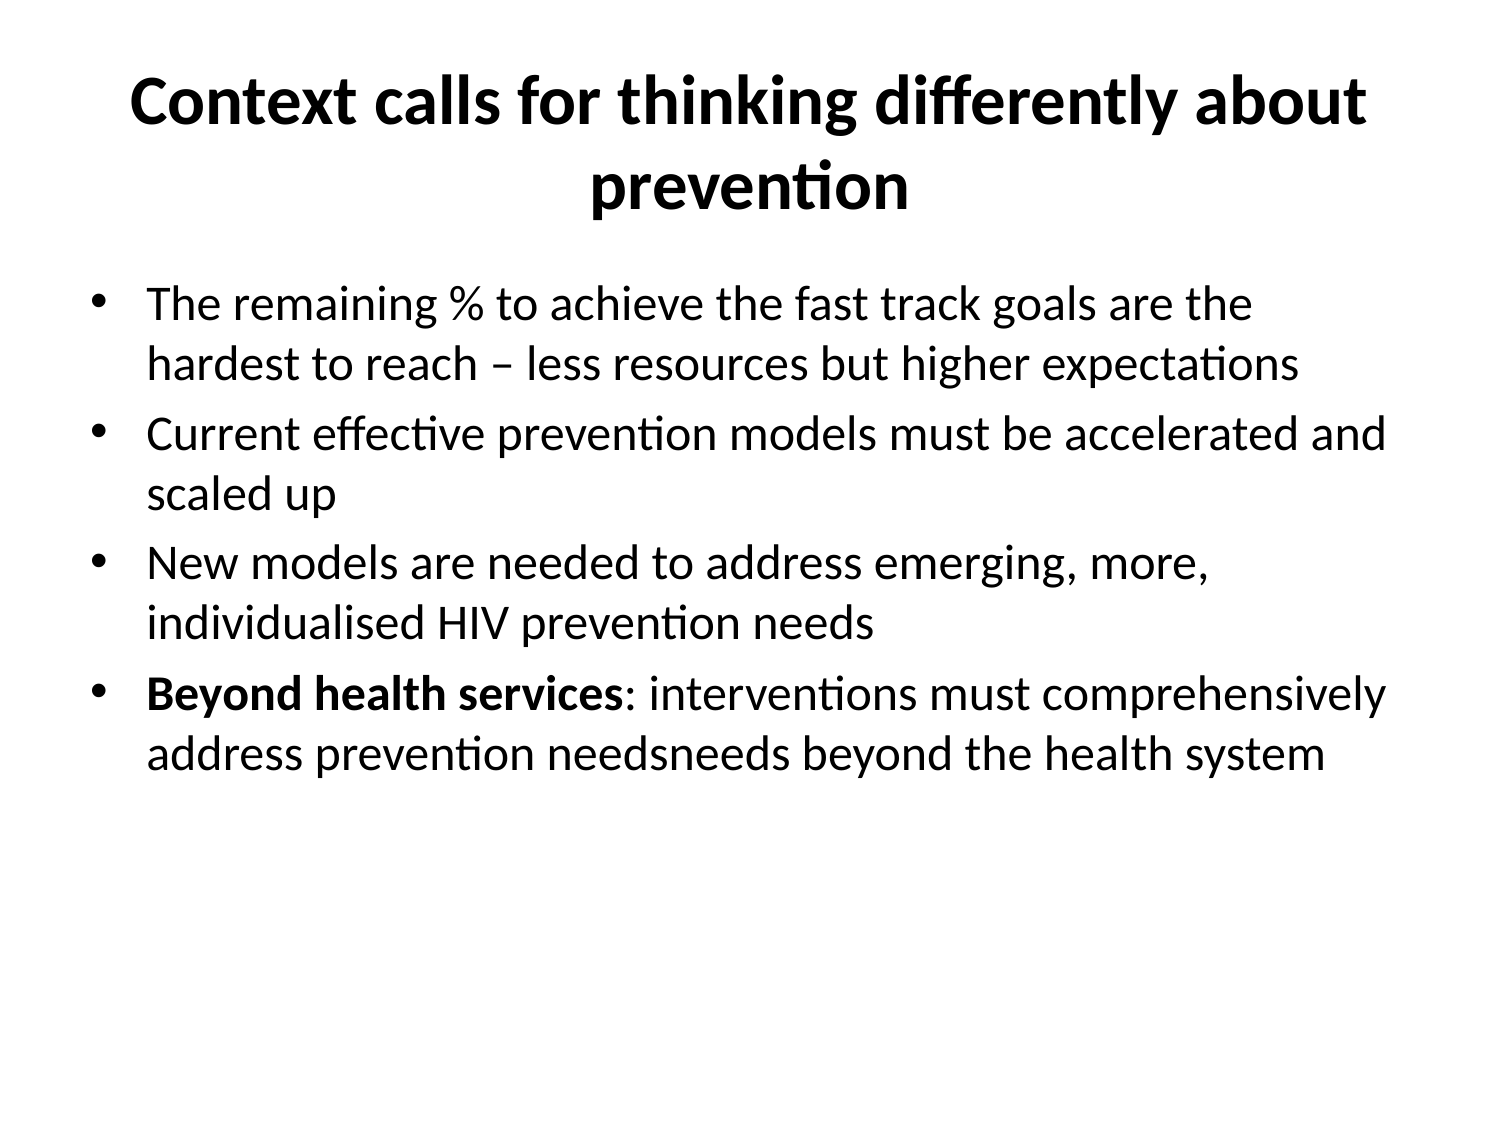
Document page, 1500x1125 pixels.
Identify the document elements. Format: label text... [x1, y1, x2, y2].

list The remaining % to achieve the fast track goals are the hardest to reach – less resources but higher expectations Current effective prevention models must be accelerated and scaled up New models are needed to address emerging, more, individualised HIV prevention needs Beyond health services: interventions must comprehensively address prevention needsneeds beyond the health system [75, 262, 1425, 1005]
title Context calls for thinking differently about prevention [75, 45, 1425, 233]
